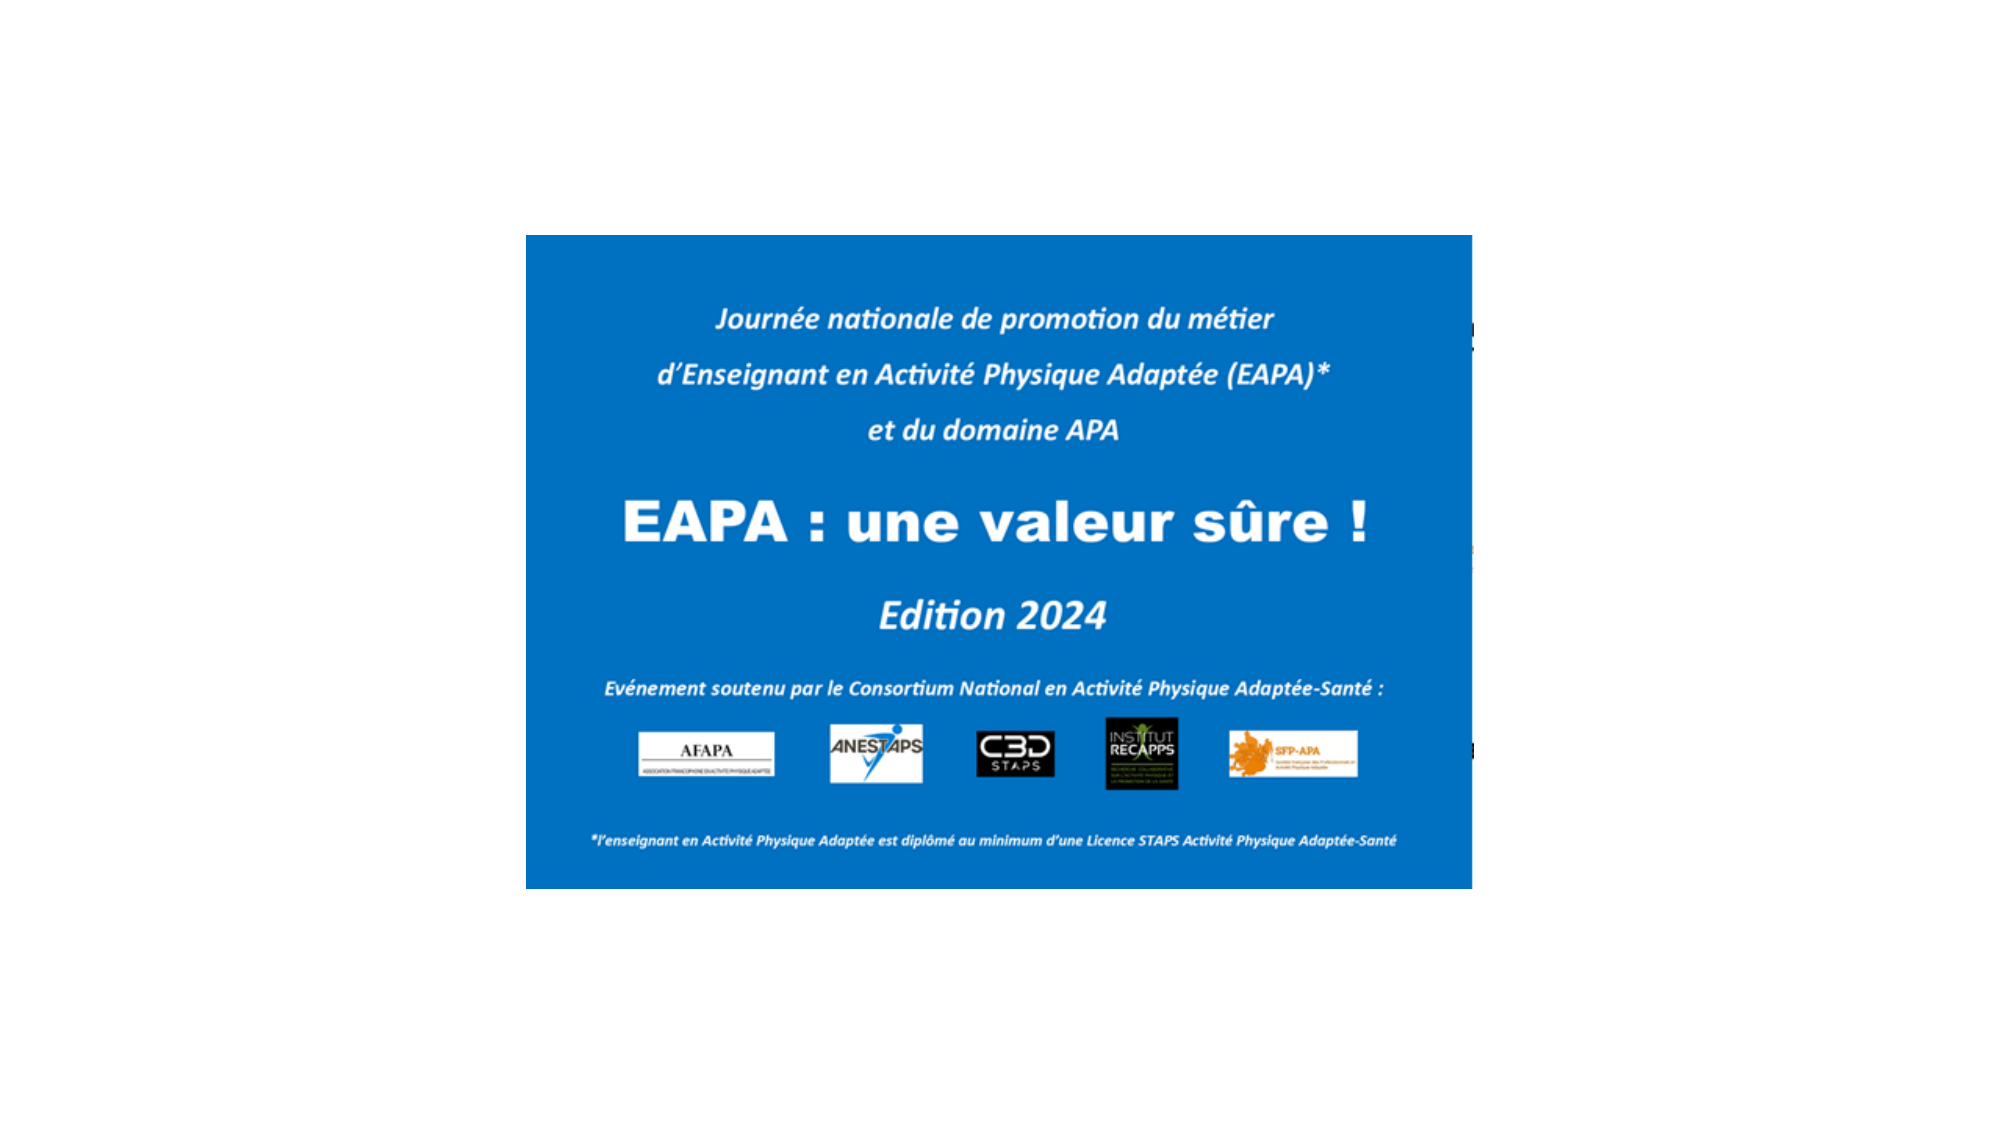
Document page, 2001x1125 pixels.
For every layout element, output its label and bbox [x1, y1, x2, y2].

picture [526, 235, 1474, 889]
